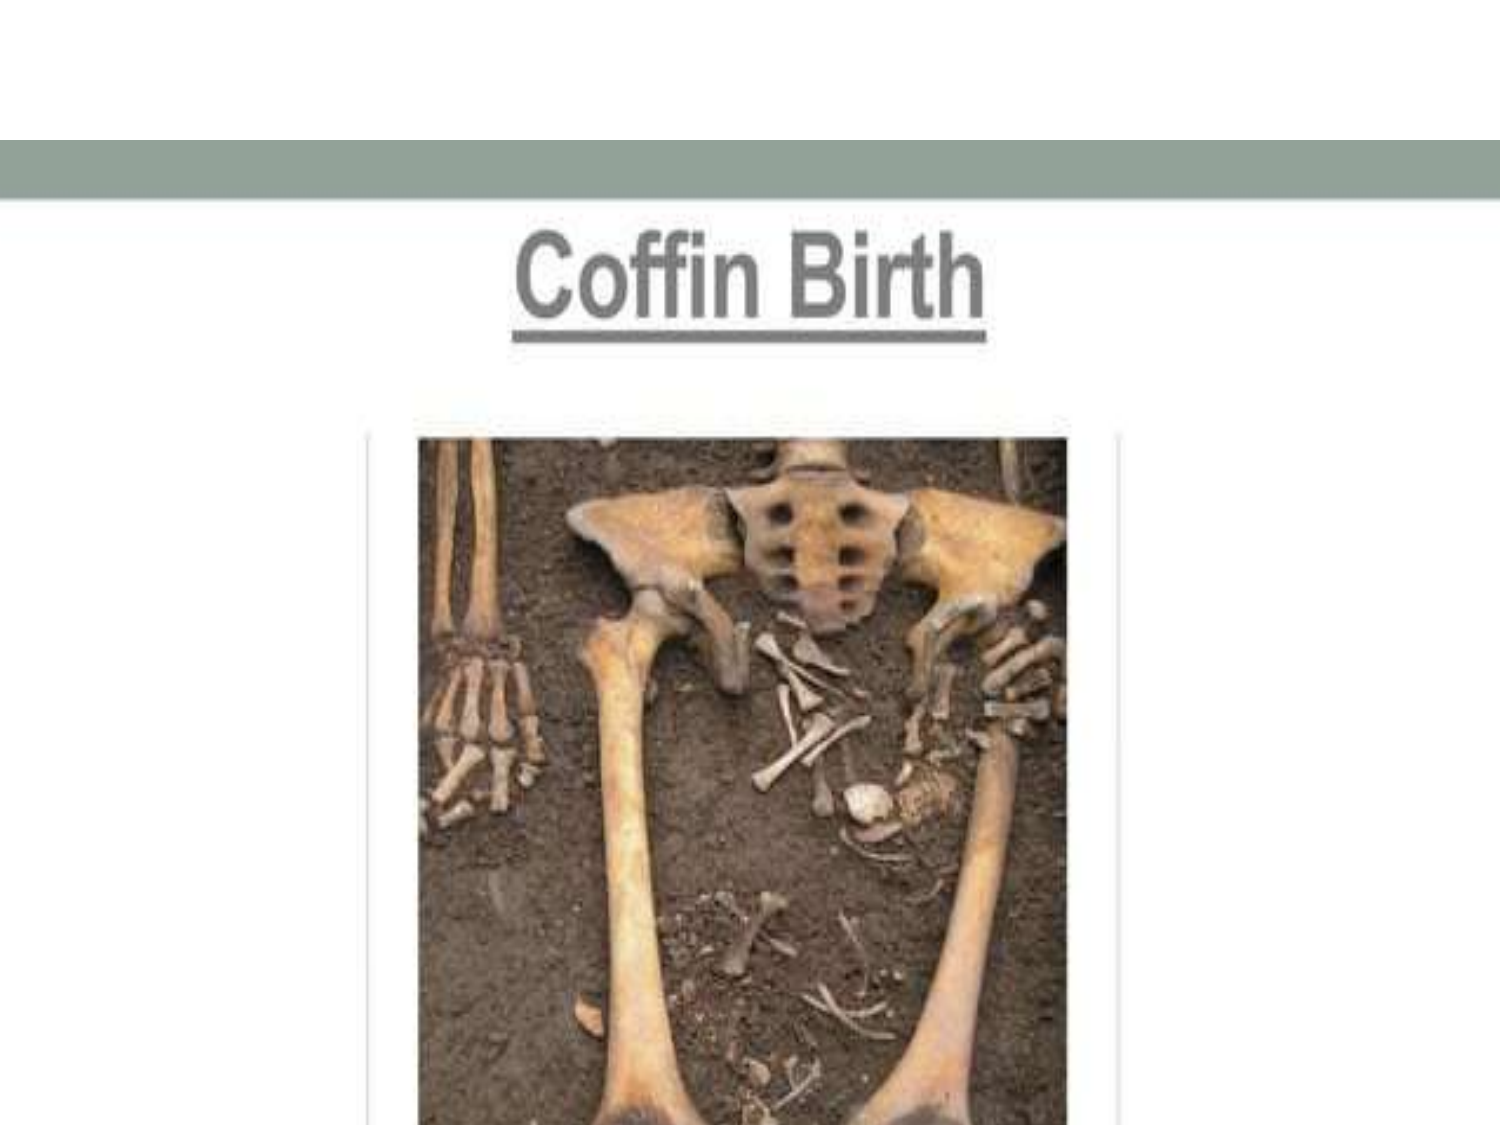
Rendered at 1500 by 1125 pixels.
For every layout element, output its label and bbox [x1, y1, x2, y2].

picture [0, 139, 1500, 1125]
